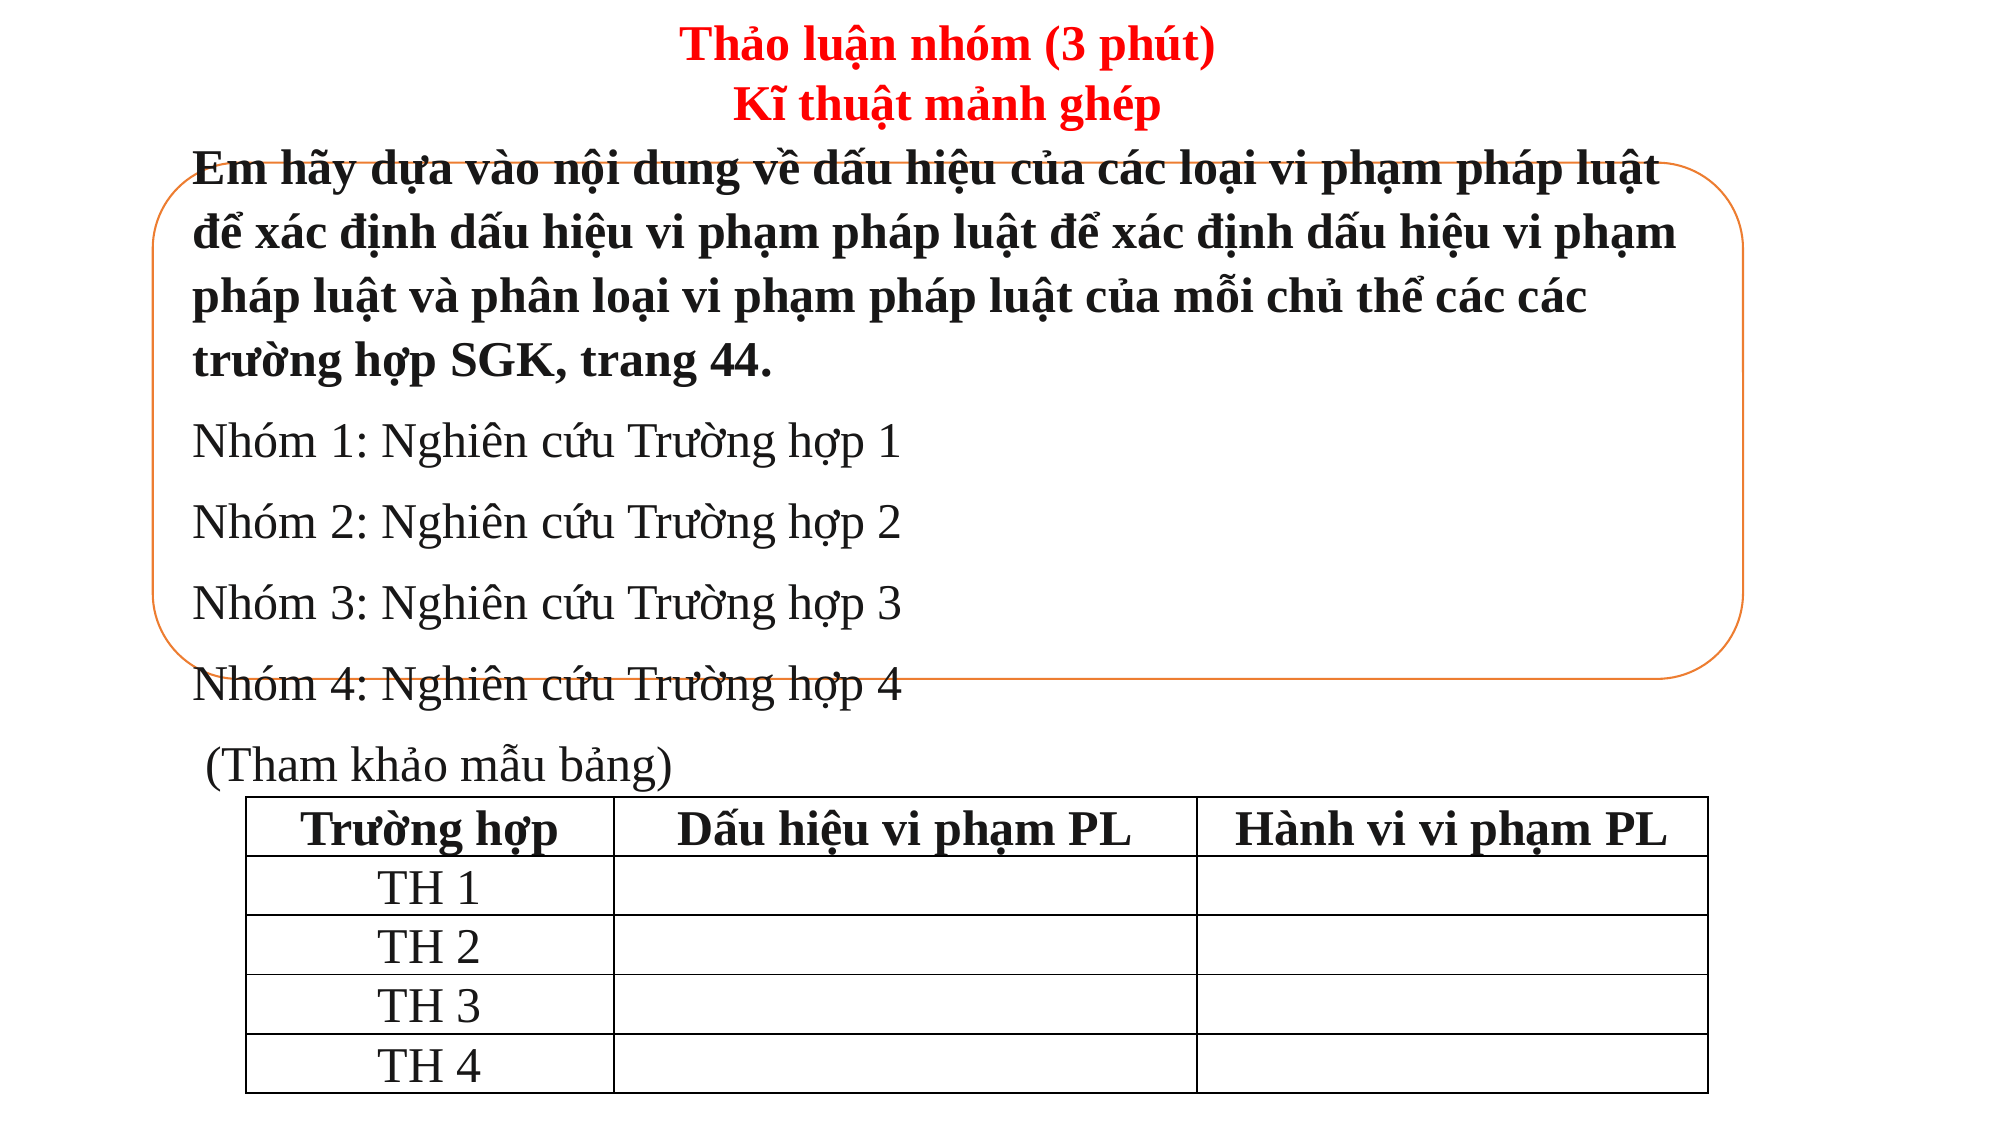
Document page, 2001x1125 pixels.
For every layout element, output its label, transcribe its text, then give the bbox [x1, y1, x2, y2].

table_cell [615, 1035, 1196, 1092]
table_cell TH 4 [247, 1035, 613, 1092]
text_box Thảo luận nhóm (3 phút) Kĩ thuật mảnh ghép Em hãy dựa vào nội dung về dấu hiệu của các loại vi phạm pháp luật để xác định dấu hiệu vi phạm pháp luật để xác định dấu hiệu vi phạm pháp luật và phân loại vi phạm pháp luật của mỗi chủ thể các các trường hợp SGK, trang 44. Nhóm 1: Nghiên cứu Trường hợp 1 Nhóm 2: Nghiên cứu Trường hợp 2 Nhóm 3: Nghiên cứu Trường hợp 3 Nhóm 4: Nghiên cứu Trường hợp 4 (Tham khảo mẫu bảng) [151, 161, 1745, 680]
table_cell [615, 975, 1196, 1033]
table_cell [1198, 857, 1707, 914]
table_cell [1198, 975, 1707, 1033]
table_cell TH 3 [247, 975, 613, 1033]
table_header Dấu hiệu vi phạm PL [615, 798, 1196, 855]
table_cell [1198, 916, 1707, 974]
table_cell TH 2 [247, 916, 613, 974]
table_cell TH 1 [247, 857, 613, 914]
table_cell [615, 916, 1196, 974]
table_cell [615, 857, 1196, 914]
table_header Trường hợp [247, 798, 613, 855]
table_header Hành vi vi phạm PL [1198, 798, 1707, 855]
table_cell [1198, 1035, 1707, 1092]
